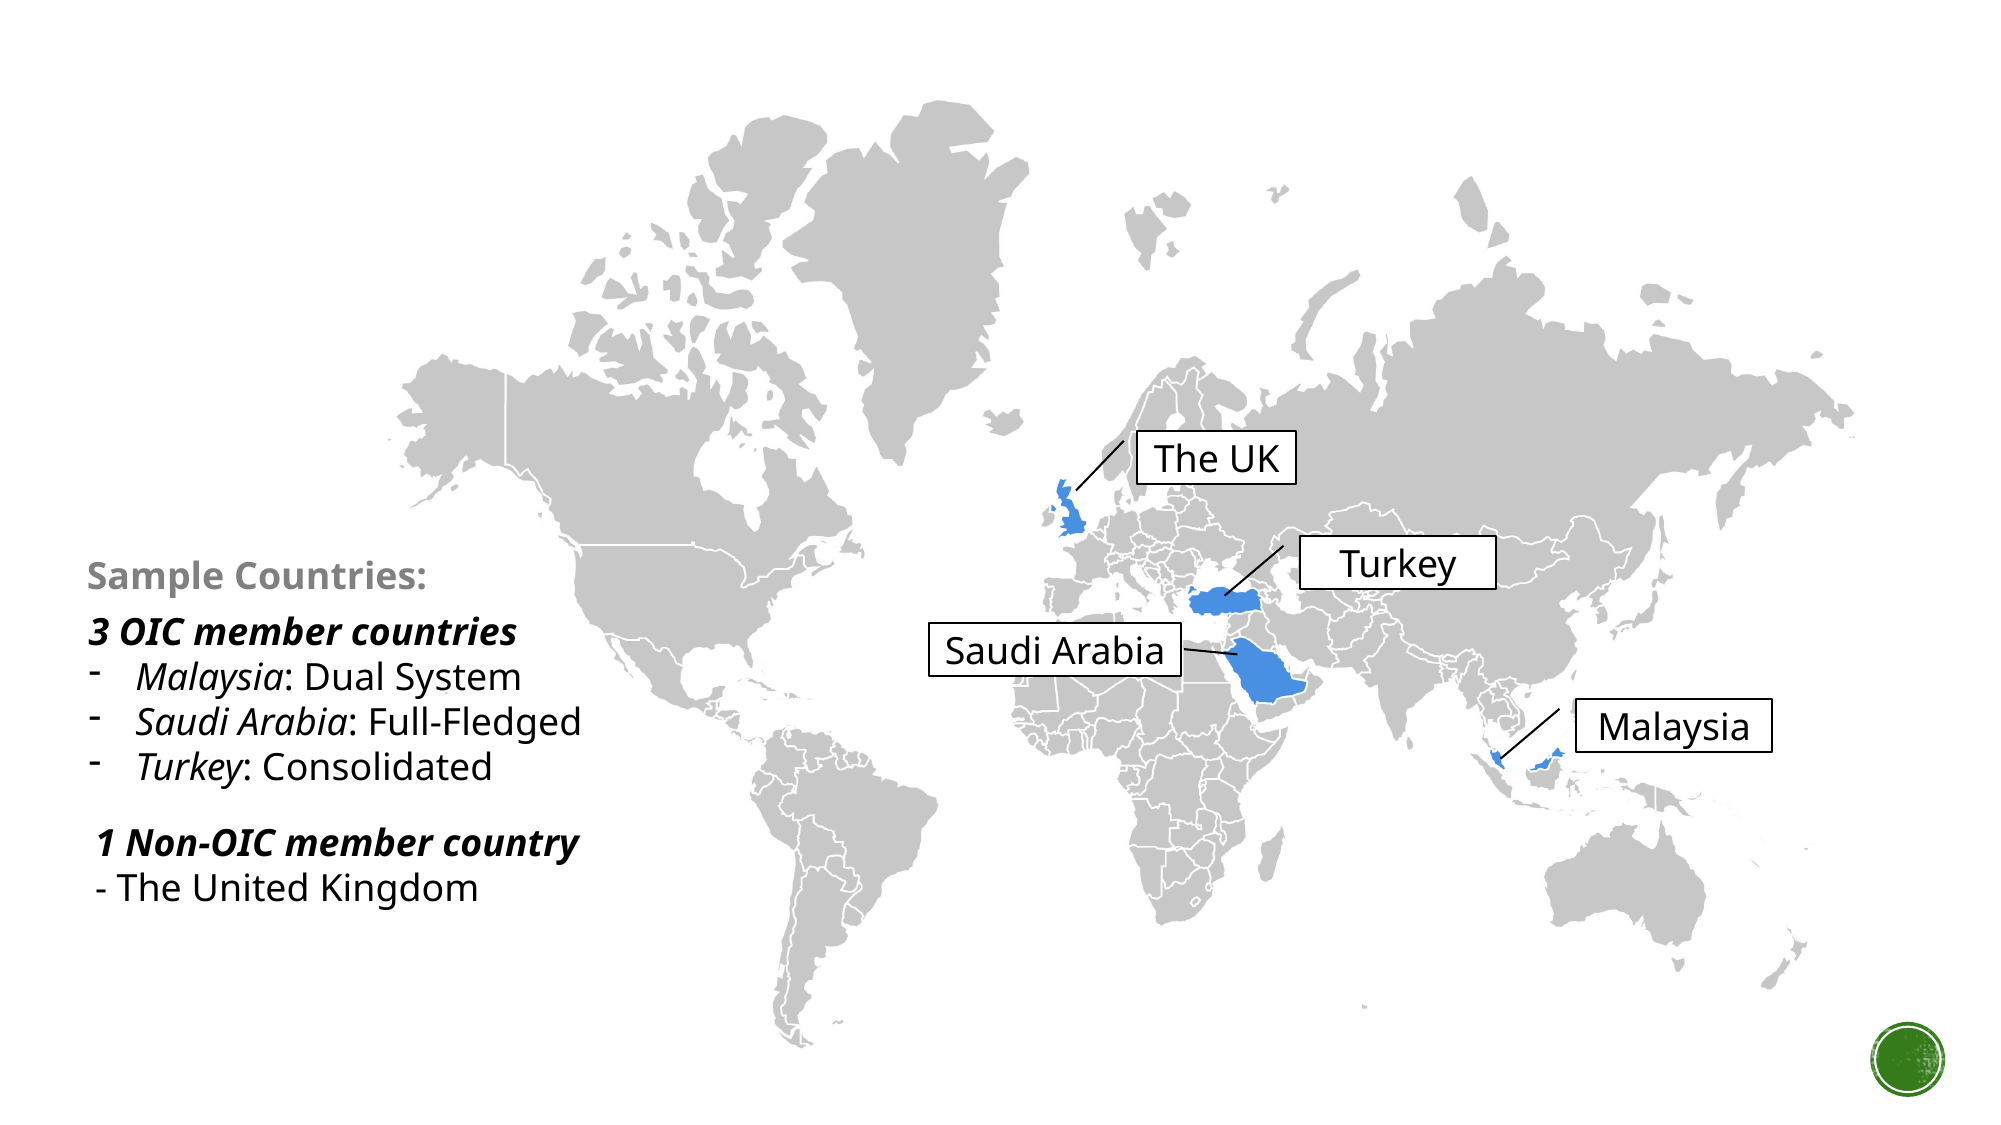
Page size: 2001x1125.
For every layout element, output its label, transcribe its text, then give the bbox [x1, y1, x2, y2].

text_box Sample Countries: [72, 544, 366, 605]
text_box 3 OIC member countries Malaysia: Dual System Saudi Arabia: Full-Fledged Turkey: Consolidated [73, 600, 366, 796]
text_box 1 Non-OIC member country - The United Kingdom [80, 812, 366, 917]
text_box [368, 4, 1864, 1122]
